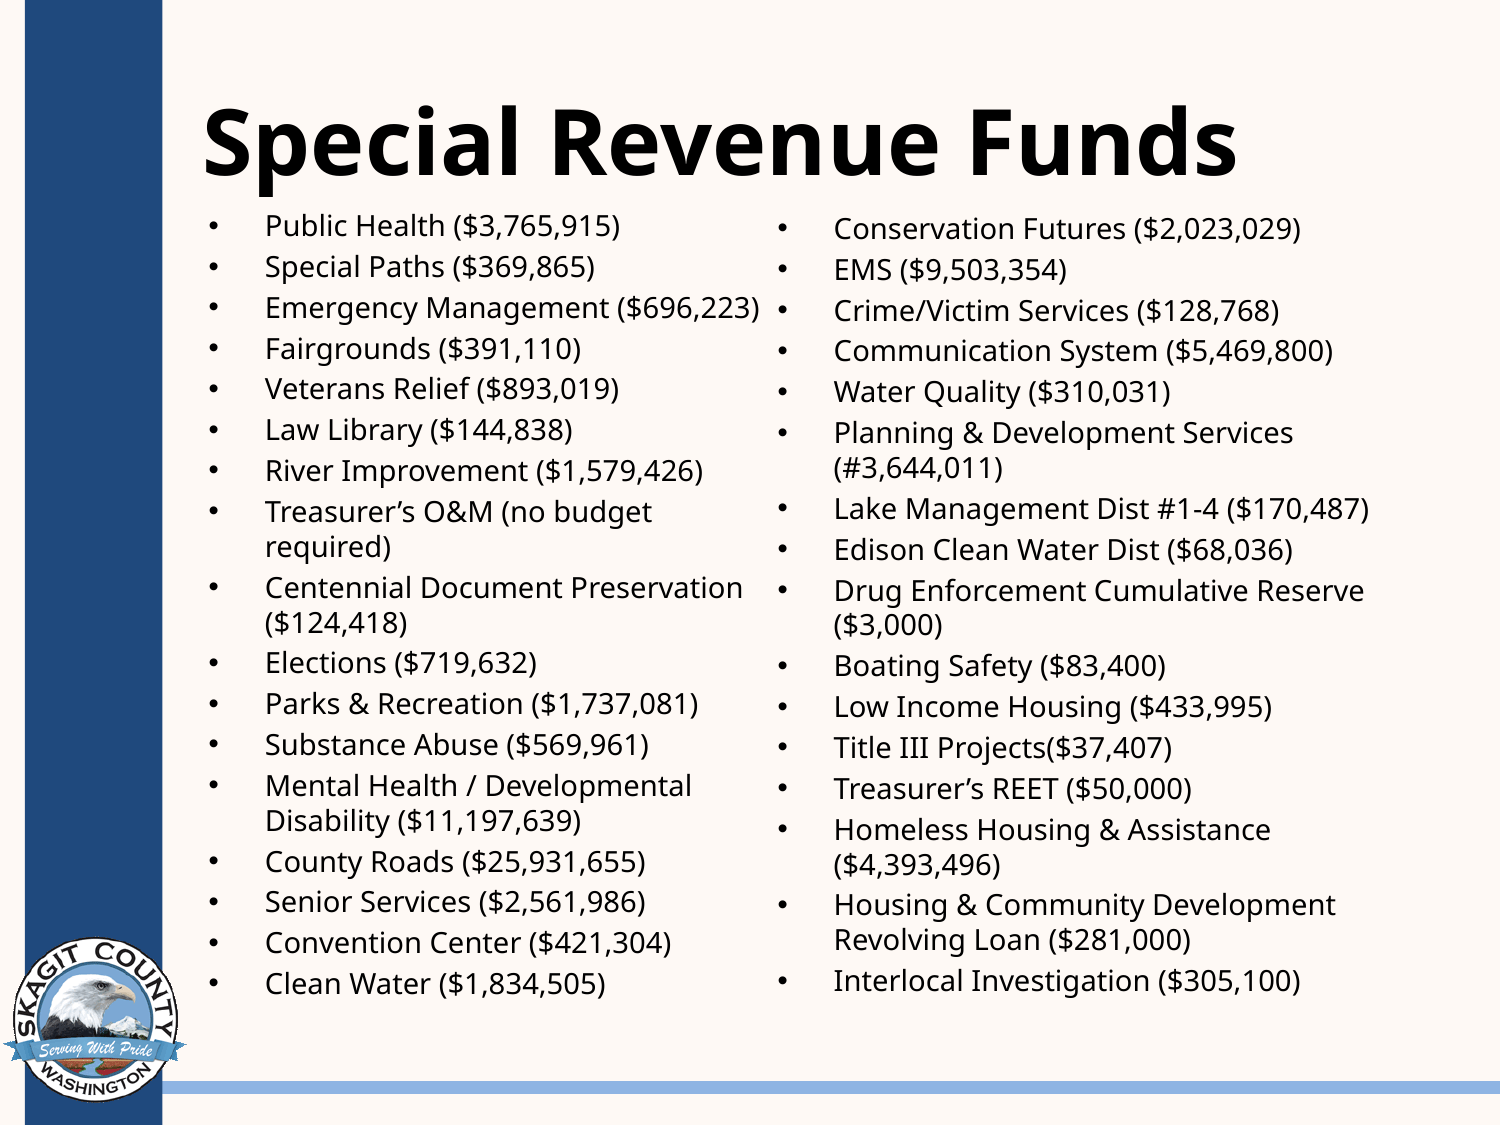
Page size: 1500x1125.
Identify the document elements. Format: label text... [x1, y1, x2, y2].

picture [0, 924, 188, 1113]
list Public Health ($3,765,915) Special Paths ($369,865) Emergency Management ($696,223) Fairgrounds ($391,110) Veterans Relief ($893,019) Law Library ($144,838) River Improvement ($1,579,426) Treasurer’s O&M (no budget required) Centennial Document Preservation ($124,418) Elections ($719,632) Parks & Recreation ($1,737,081) Substance Abuse ($569,961) Mental Health / Developmental Disability ($11,197,639) County Roads ($25,931,655) Senior Services ($2,561,986) Convention Center ($421,304) Clean Water ($1,834,505) [193, 200, 782, 1000]
text_box [23, 0, 164, 923]
list Conservation Futures ($2,023,029) EMS ($9,503,354) Crime/Victim Services ($128,768) Communication System ($5,469,800) Water Quality ($310,031) Planning & Development Services (#3,644,011) Lake Management Dist #1-4 ($170,487) Edison Clean Water Dist ($68,036) Drug Enforcement Cumulative Reserve ($3,000) Boating Safety ($83,400) Low Income Housing ($433,995) Title III Projects($37,407) Treasurer’s REET ($50,000) Homeless Housing & Assistance ($4,393,496) Housing & Community Development Revolving Loan ($281,000) Interlocal Investigation ($305,100) [762, 202, 1432, 1063]
title Special Revenue Funds [187, 45, 1425, 233]
